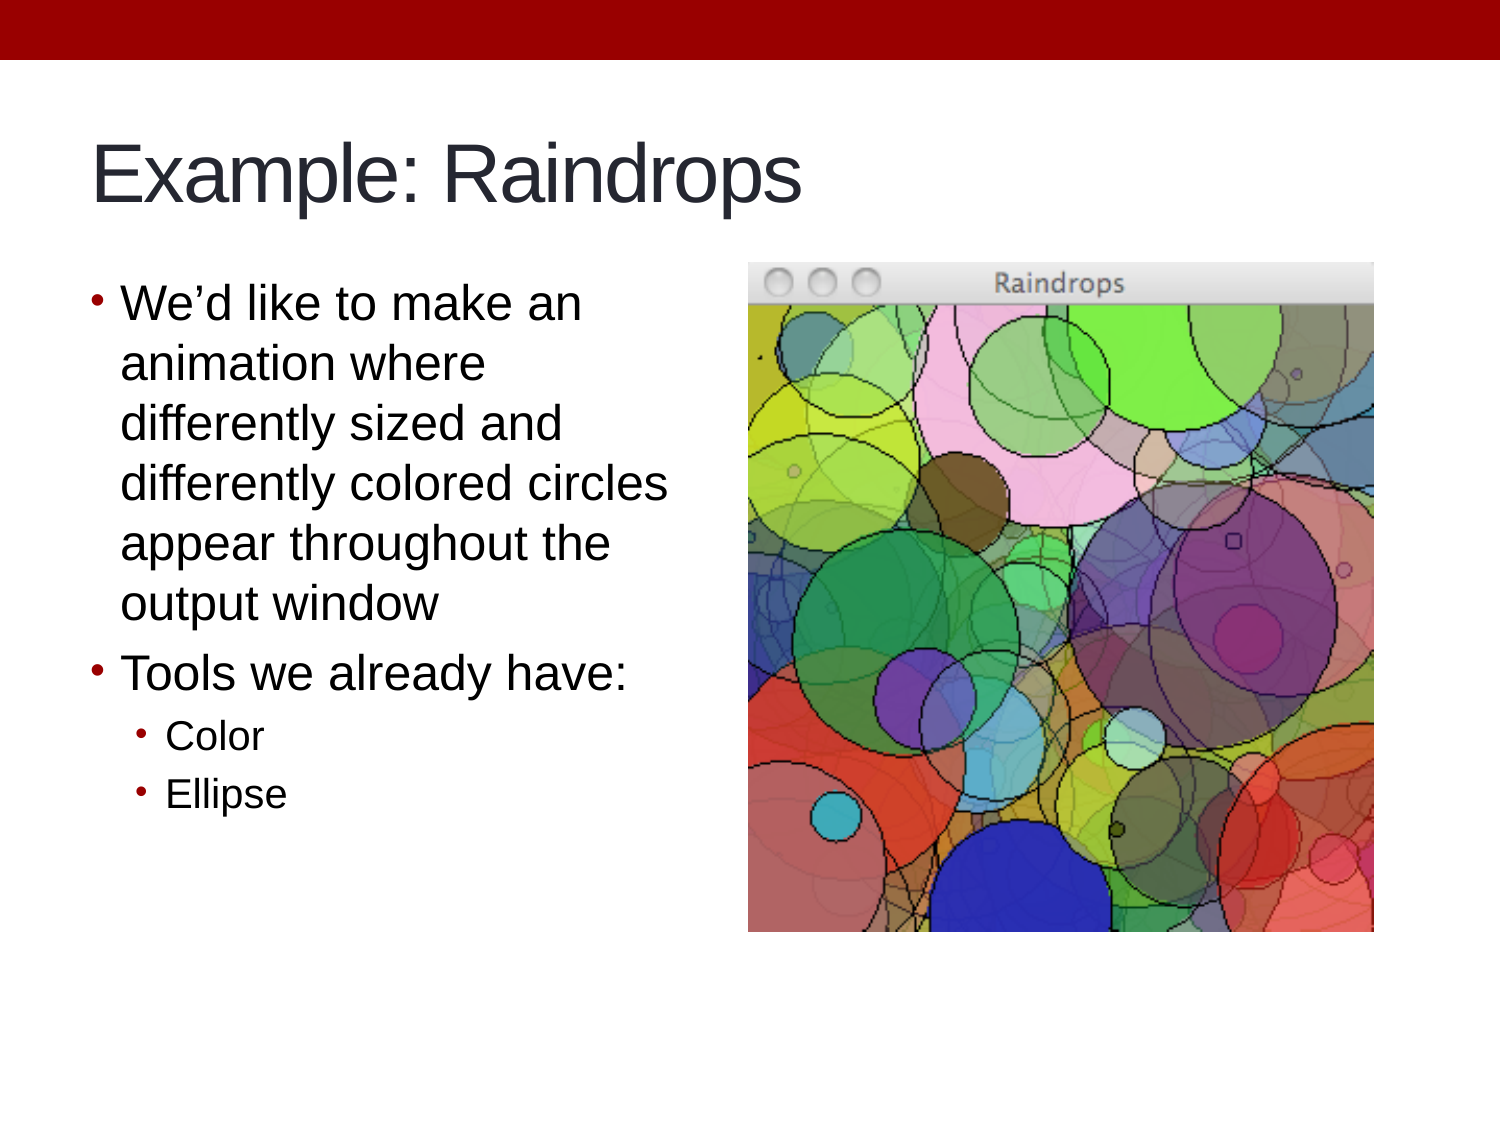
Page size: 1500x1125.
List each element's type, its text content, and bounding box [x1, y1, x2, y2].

list We’d like to make an animation where differently sized and differently colored circles appear throughout the output window Tools we already have: Color Ellipse [75, 262, 704, 1063]
title Example: Raindrops [75, 87, 1425, 250]
picture [748, 262, 1374, 932]
